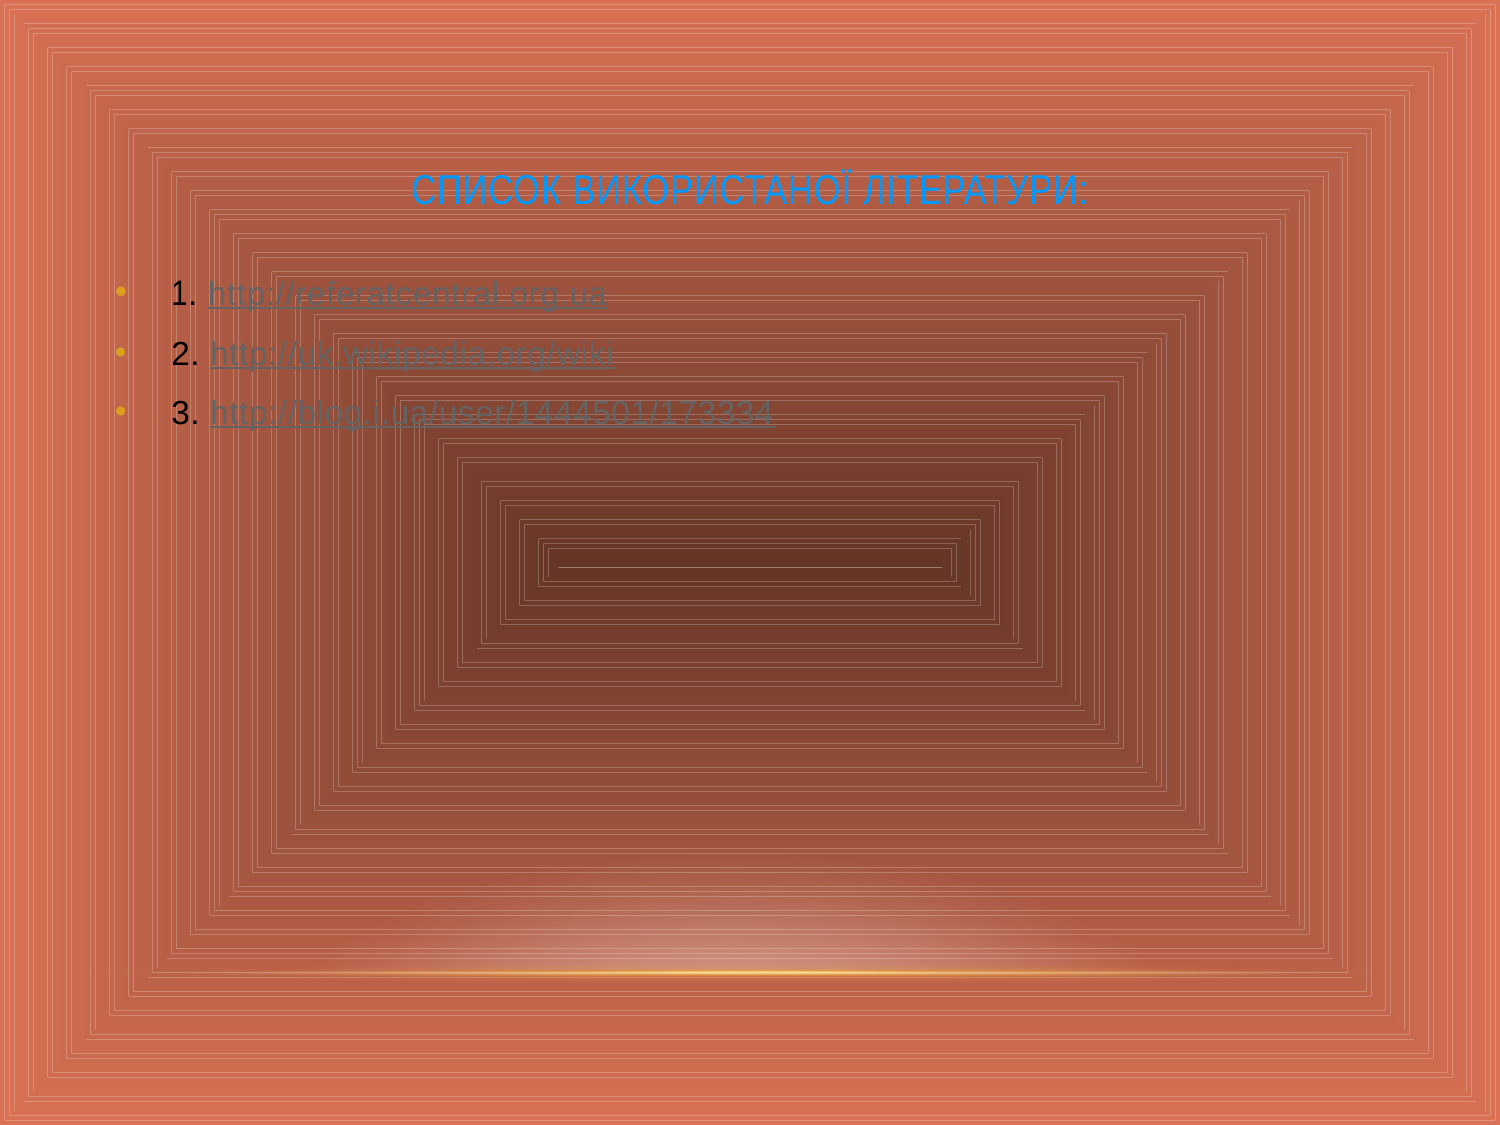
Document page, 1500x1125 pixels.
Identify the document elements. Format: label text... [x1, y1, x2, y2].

picture [0, 0, 1500, 1125]
title СПИСОК ВИКОРИСТАНОЇ ЛІТЕРАТУРИ: [100, 137, 1401, 221]
list 1. http://referatcentral.org.ua 2. http://uk.wikipedia.org/wiki 3. http://blog.i.ua/user/1444501/173334 [99, 262, 1400, 681]
